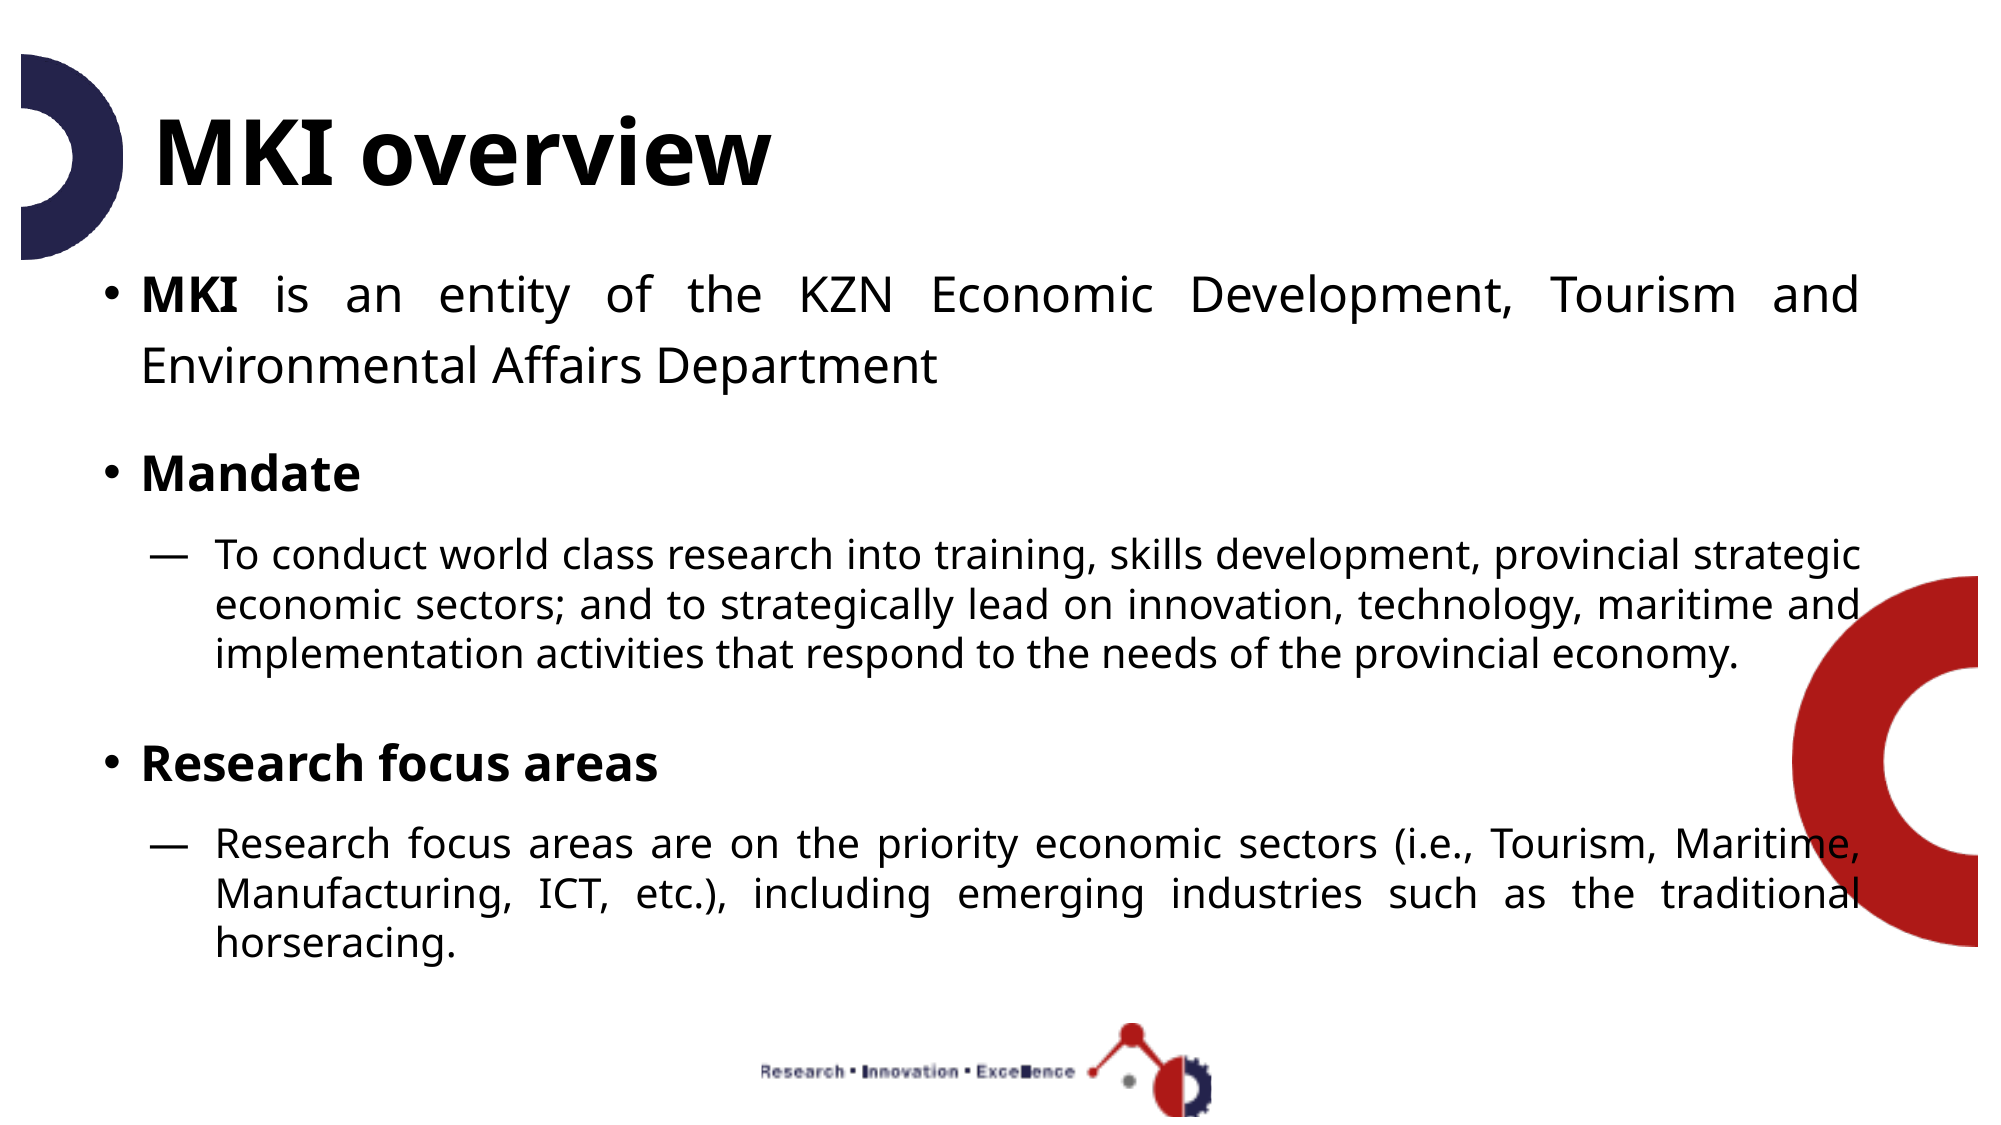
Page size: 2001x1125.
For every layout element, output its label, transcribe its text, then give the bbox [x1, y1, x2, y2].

list MKI is an entity of the KZN Economic Development, Tourism and Environmental Affairs Department Mandate To conduct world class research into training, skills development, provincial strategic economic sectors; and to strategically lead on innovation, technology, maritime and implementation activities that respond to the needs of the provincial economy. Research focus areas Research focus areas are on the priority economic sectors (i.e., Tourism, Maritime, Manufacturing, ICT, etc.), including emerging industries such as the traditional horseracing. [88, 243, 1877, 1018]
title MKI overview [137, 46, 1863, 243]
picture [21, 54, 123, 260]
picture [1877, 576, 1978, 947]
